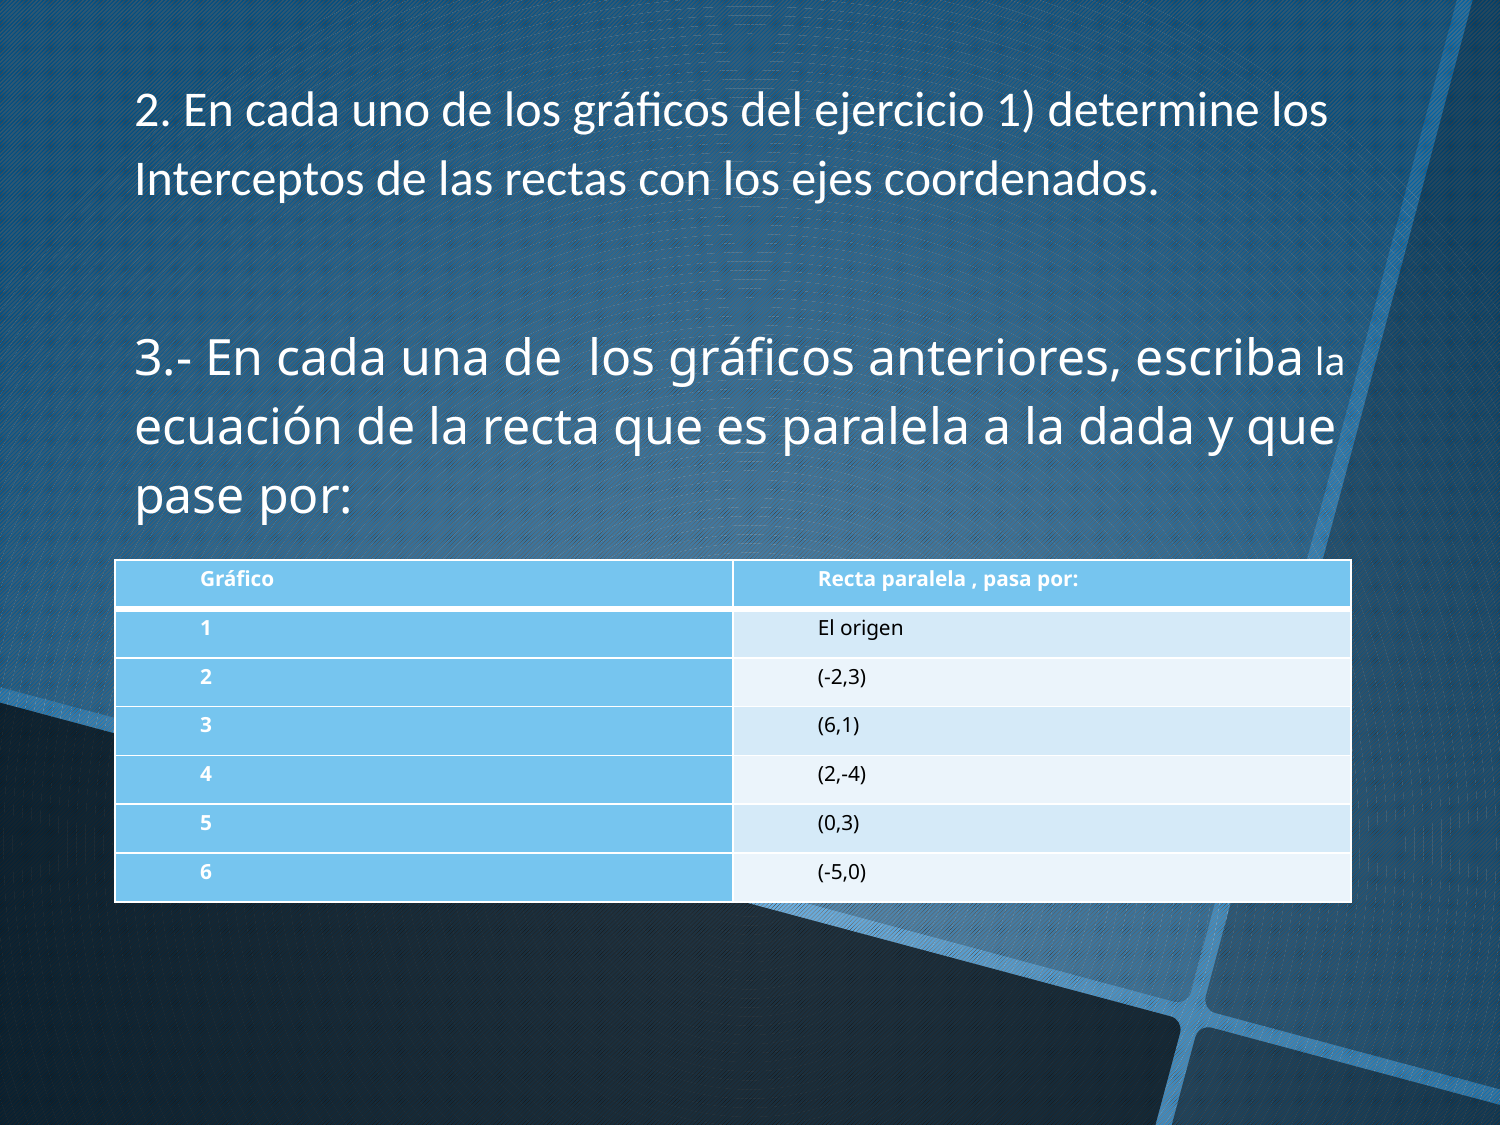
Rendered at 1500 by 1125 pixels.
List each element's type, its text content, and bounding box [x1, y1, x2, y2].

table_cell (-2,3) [734, 659, 1350, 706]
table_cell (6,1) [734, 707, 1350, 755]
table_cell El origen [734, 612, 1350, 657]
text_box 2. En cada uno de los gráficos del ejercicio 1) determine los Interceptos de las rectas con los ejes coordenados. 3.- En cada una de los gráficos anteriores, escriba la ecuación de la recta que es paralela a la dada y que pase por: [44, 60, 1422, 676]
table_cell (-5,0) [734, 854, 1350, 901]
table_header Gráfico [116, 561, 732, 606]
table_cell 6 [116, 854, 732, 901]
table_cell 5 [116, 805, 732, 852]
table_cell 4 [116, 756, 732, 803]
table_cell (0,3) [734, 805, 1350, 852]
table_cell (2,-4) [734, 756, 1350, 803]
table_cell 2 [116, 659, 732, 706]
table_cell 1 [116, 612, 732, 657]
table_header Recta paralela , pasa por: [734, 561, 1350, 606]
table_cell 3 [116, 707, 732, 755]
